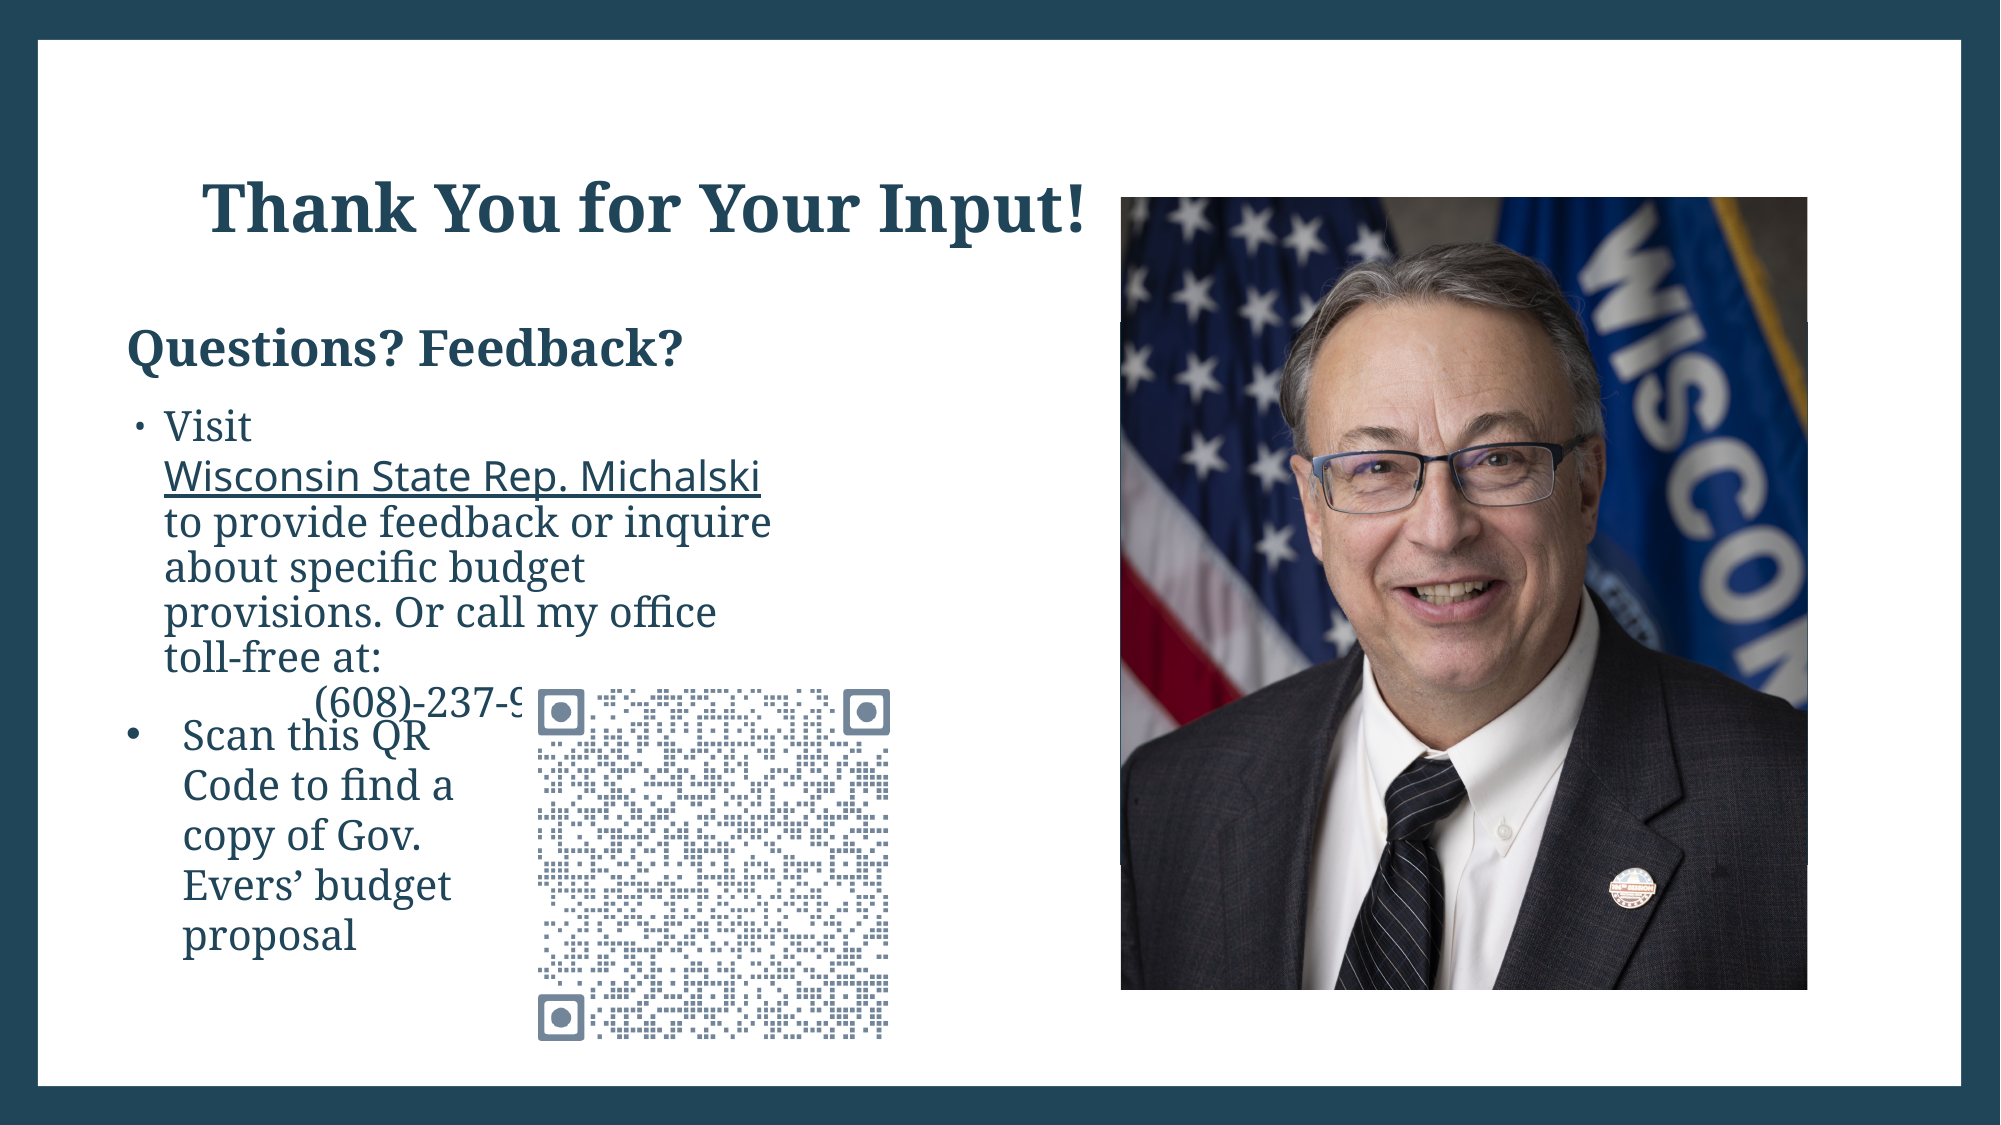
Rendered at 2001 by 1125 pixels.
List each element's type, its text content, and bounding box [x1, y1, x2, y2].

picture [1120, 196, 1808, 991]
title Thank You for Your Input! [187, 99, 1808, 323]
list Questions? Feedback? [111, 303, 798, 397]
text_box Scan this QR Code to find a copy of Gov. Evers’ budget proposal [111, 701, 516, 966]
list Visit Wisconsin State Rep. Michalski to provide feedback or inquire about specific budget provisions. Or call my office toll-free at: (608)-237-9113 [111, 397, 798, 701]
picture [521, 672, 905, 1056]
